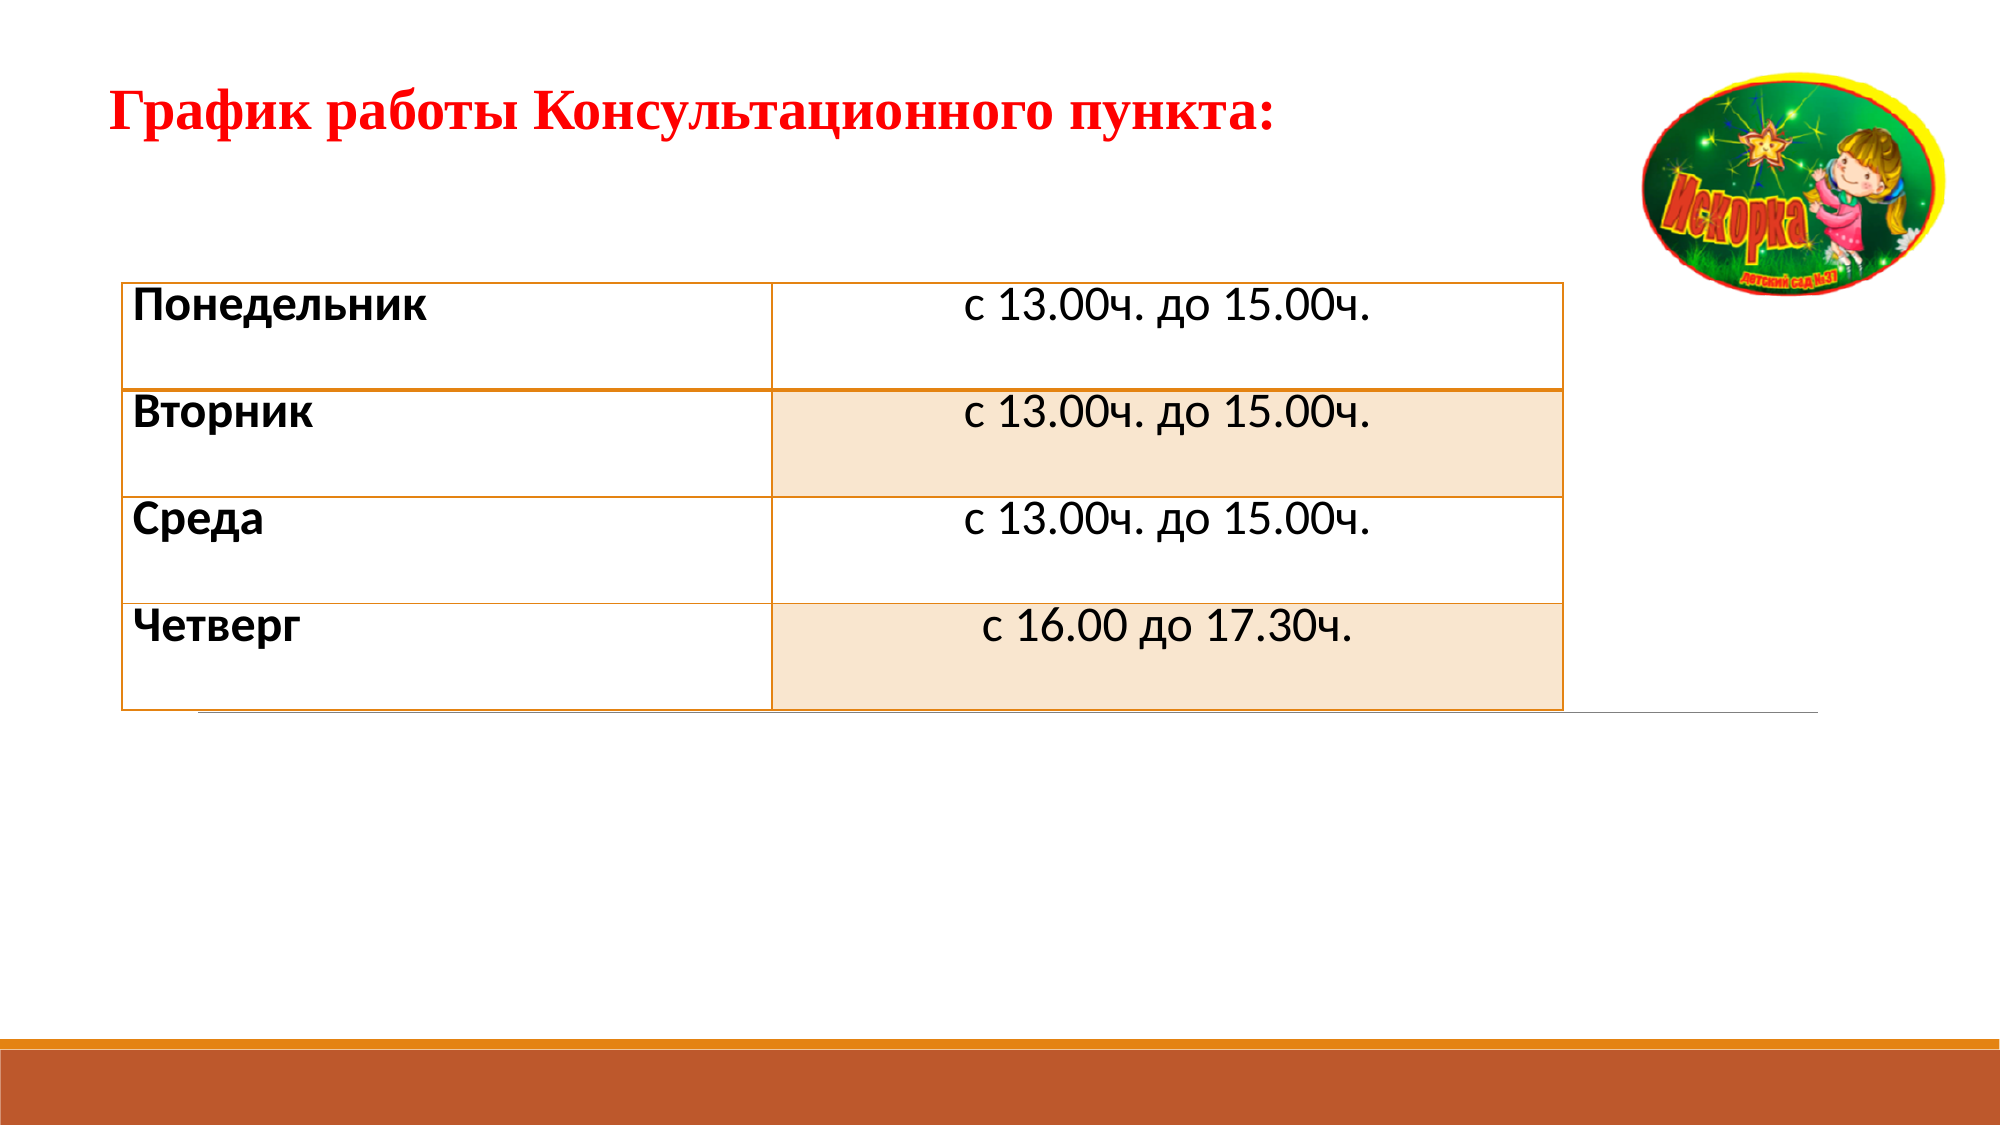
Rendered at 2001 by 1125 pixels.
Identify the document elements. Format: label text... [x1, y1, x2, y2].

text_box График работы Консультационного пункта: [94, 64, 1781, 429]
table_cell с 13.00ч. до 15.00ч. [773, 498, 1562, 603]
table_cell Среда [123, 498, 771, 603]
table_cell с 13.00ч. до 15.00ч. [773, 392, 1562, 496]
table_header Понедельник [123, 284, 771, 388]
table_cell Вторник [123, 392, 771, 496]
table_cell с 16.00 до 17.30ч. [773, 604, 1562, 709]
table_cell Четверг [123, 604, 771, 709]
table_header с 13.00ч. до 15.00ч. [773, 284, 1562, 388]
picture [1634, 0, 1953, 350]
